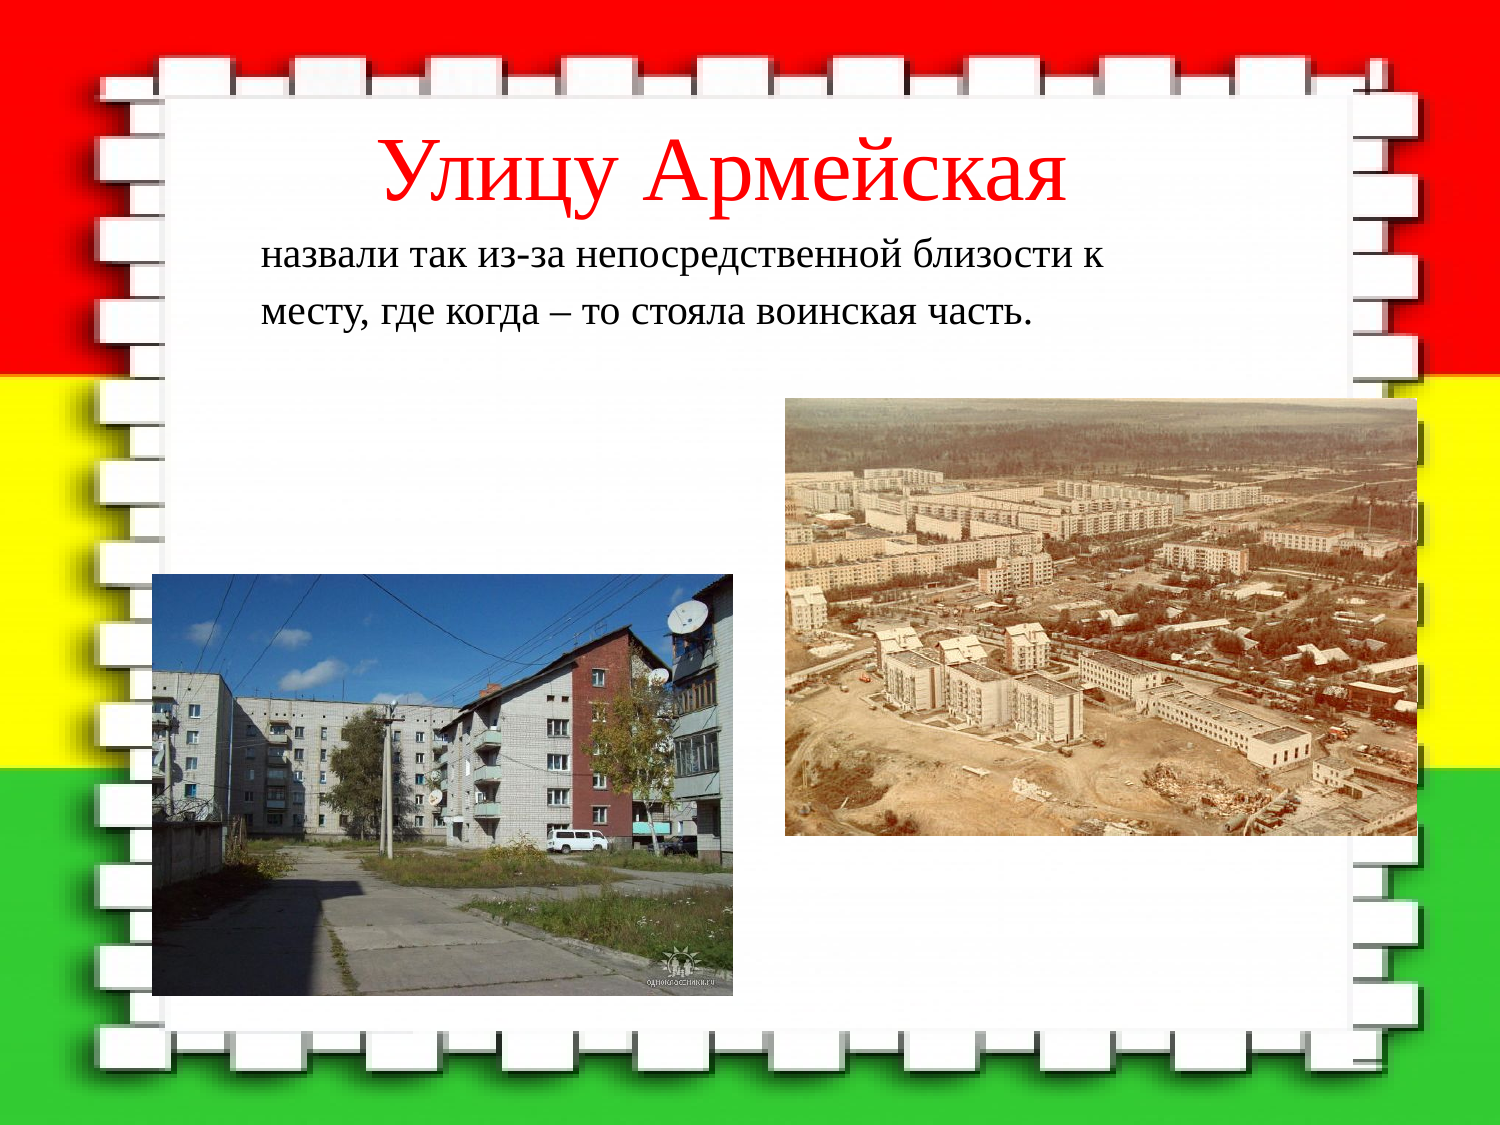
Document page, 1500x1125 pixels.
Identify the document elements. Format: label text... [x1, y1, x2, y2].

picture [0, 0, 1500, 1125]
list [152, 573, 733, 997]
text_box назвали так из-за непосредственной близости к месту, где когда – то стояла воинская часть. [246, 210, 1201, 341]
title Улицу Армейская [58, 70, 1409, 259]
